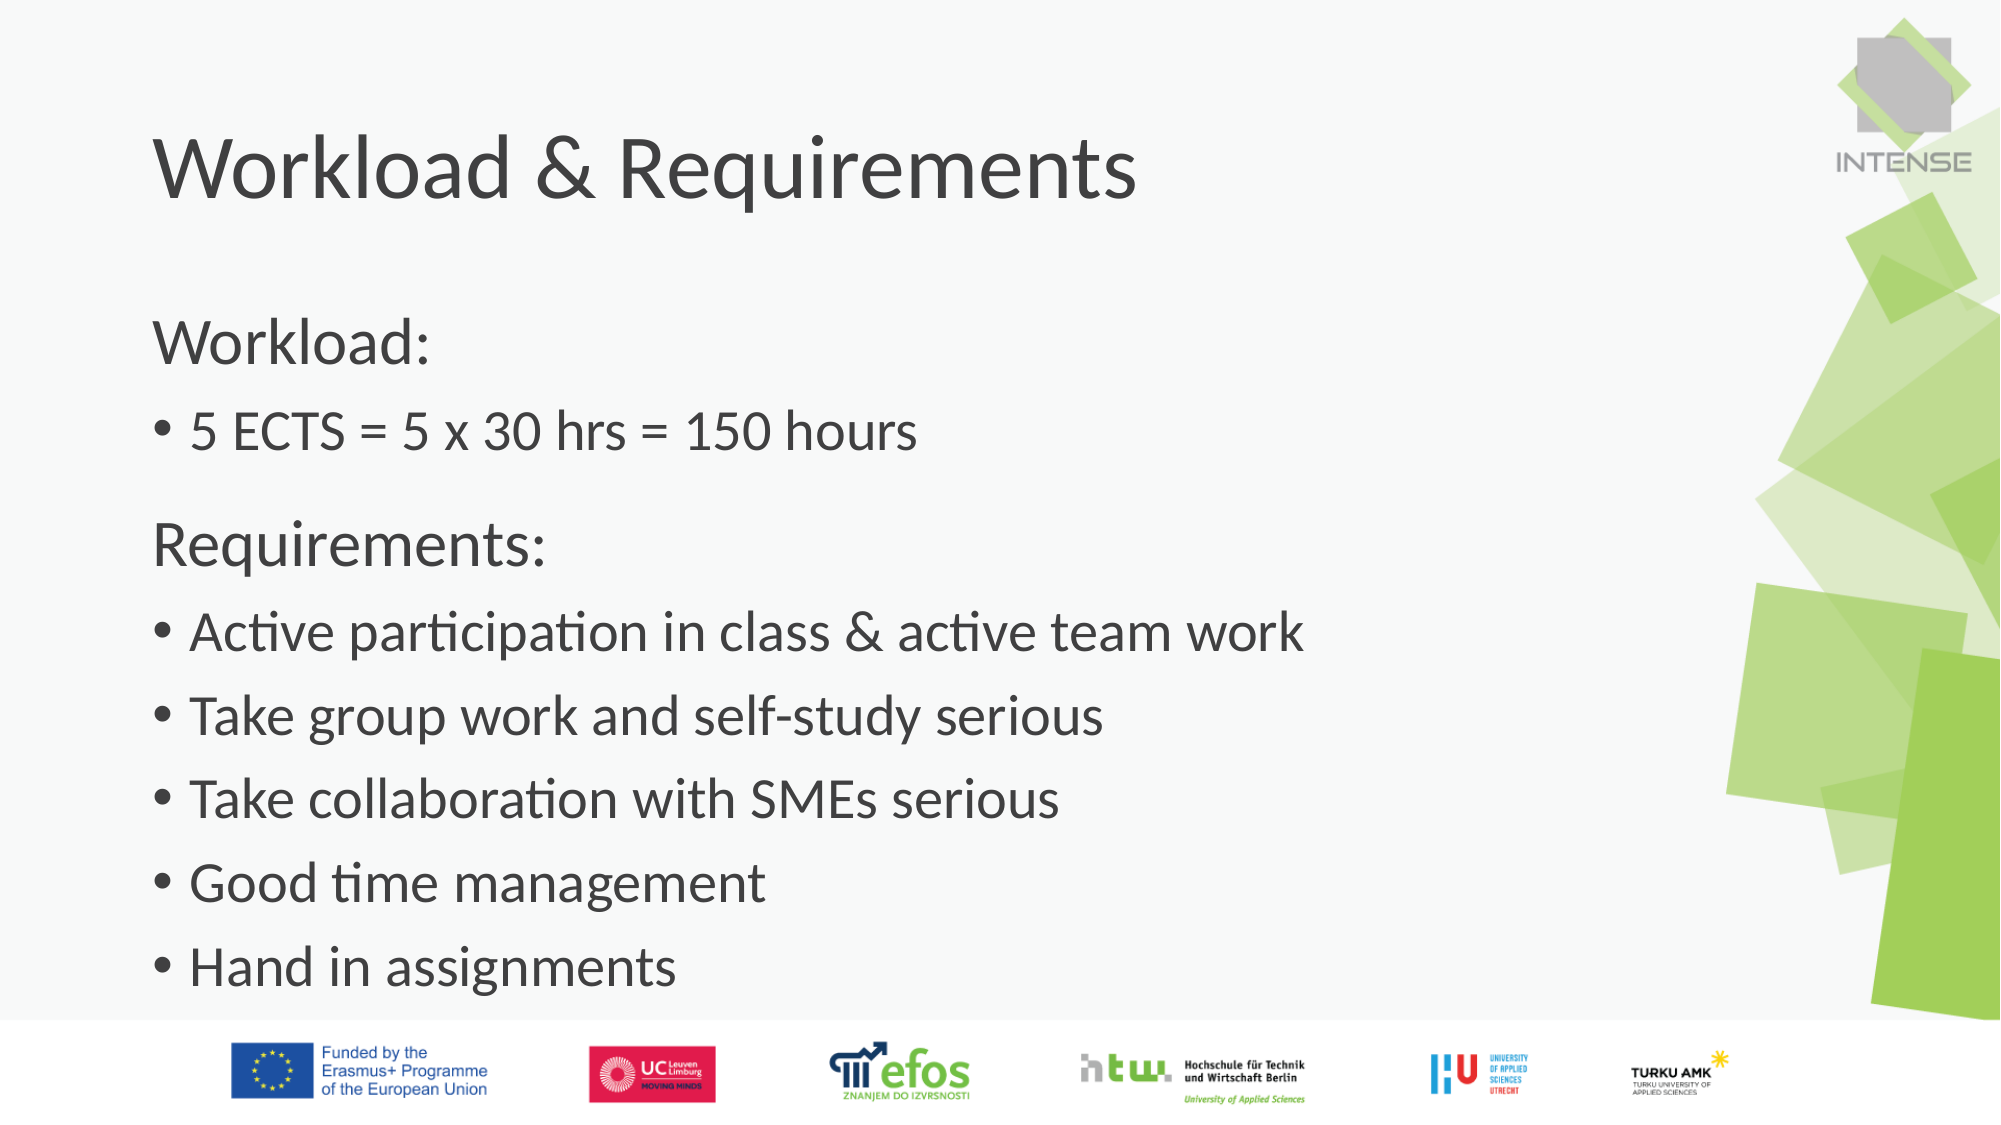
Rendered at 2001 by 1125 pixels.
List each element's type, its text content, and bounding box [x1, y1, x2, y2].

title Workload & Requirements [137, 59, 1863, 278]
picture [0, 0, 2000, 1125]
list Workload: 5 ECTS = 5 x 30 hrs = 150 hours Requirements: Active participation in class & active team work Take group work and self-study serious Take collaboration with SMEs serious Good time management Hand in assignments [137, 299, 1863, 1014]
